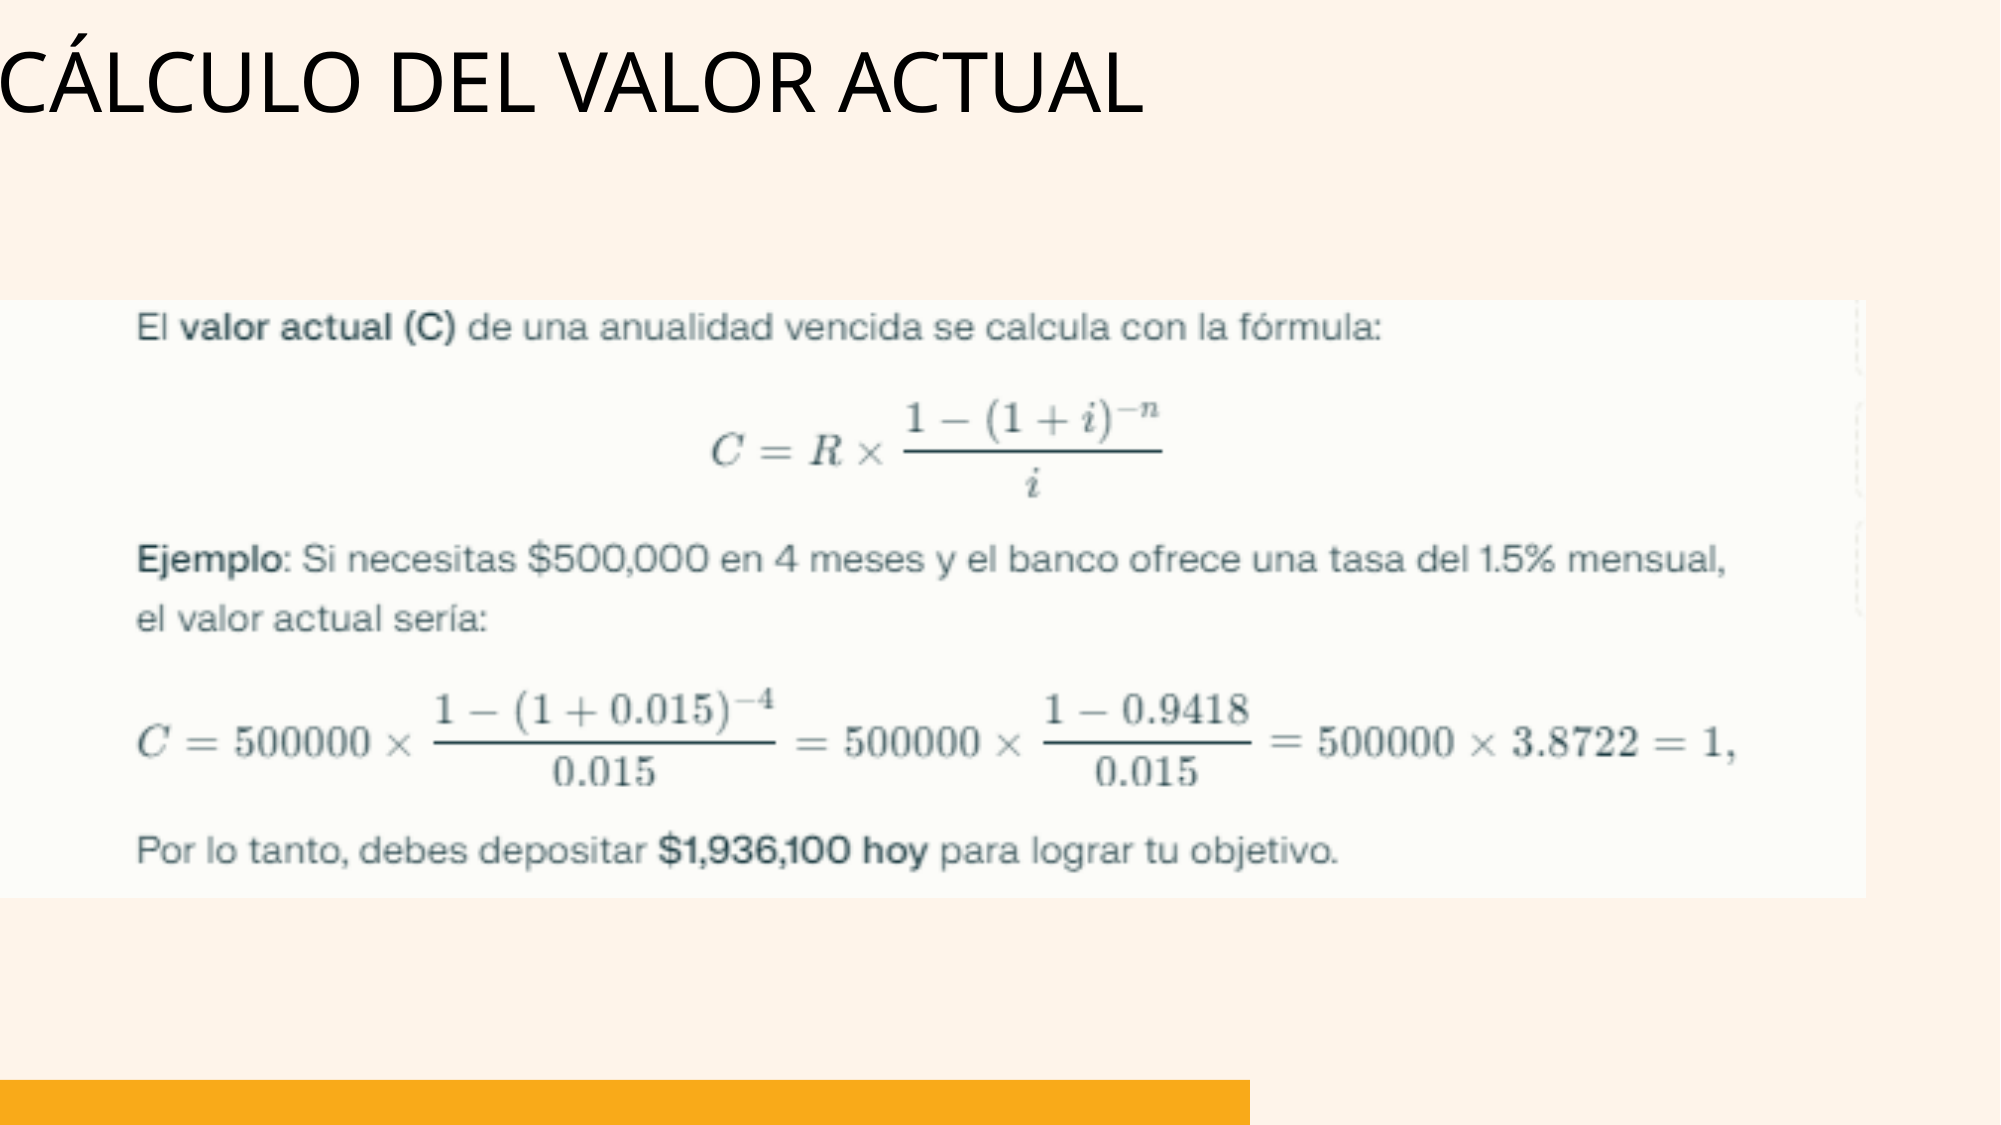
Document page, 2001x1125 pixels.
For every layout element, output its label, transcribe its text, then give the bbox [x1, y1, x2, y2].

title Cálculo del Valor Actual [0, 0, 1287, 138]
picture [0, 299, 1866, 898]
